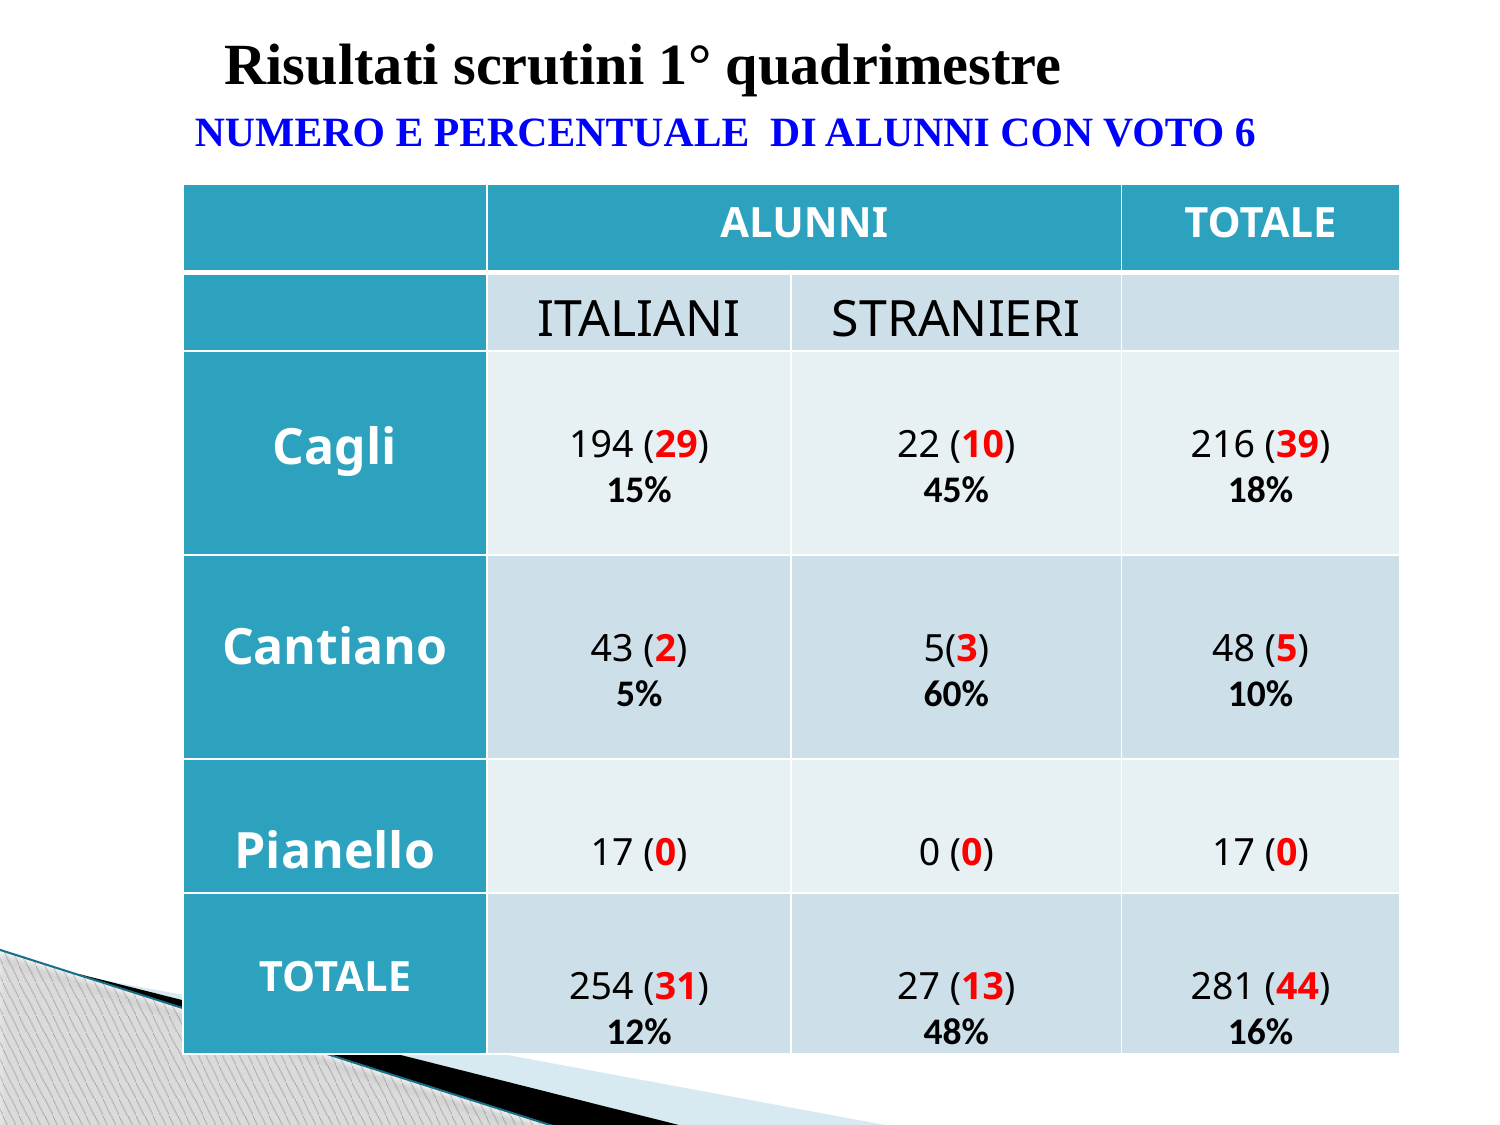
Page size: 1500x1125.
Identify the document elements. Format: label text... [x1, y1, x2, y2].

table_cell 216 (39) 18% [1122, 352, 1399, 554]
table_cell 17 (0) [488, 760, 790, 892]
table_cell [1122, 275, 1399, 350]
table_header TOTALE [1122, 185, 1399, 270]
table_cell 254 (31) 12% [488, 894, 790, 1053]
table_cell Cagli [184, 352, 486, 554]
table_cell 27 (13) 48% [792, 894, 1121, 1053]
table_cell 281 (44) 16% [1122, 894, 1399, 1053]
table_cell TOTALE [184, 894, 486, 1053]
list Risultati scrutini 1° quadrimestre NUMERO E PERCENTUALE DI ALUNNI CON VOTO 6 [88, 19, 1436, 1083]
table_cell STRANIERI [792, 275, 1121, 350]
table_cell 43 (2) 5% [488, 556, 790, 758]
table_cell 17 (0) [1122, 760, 1399, 892]
table_cell Cantiano [184, 556, 486, 758]
table_header ALUNNI [488, 185, 1121, 270]
table_cell 194 (29) 15% [488, 352, 790, 554]
table_cell 22 (10) 45% [792, 352, 1121, 554]
table_cell 48 (5) 10% [1122, 556, 1399, 758]
table_cell [184, 275, 486, 350]
table_cell 5(3) 60% [792, 556, 1121, 758]
table_cell Pianello [184, 760, 486, 892]
table_header [184, 185, 486, 270]
table_cell 0 (0) [792, 760, 1121, 892]
table_cell ITALIANI [488, 275, 790, 350]
